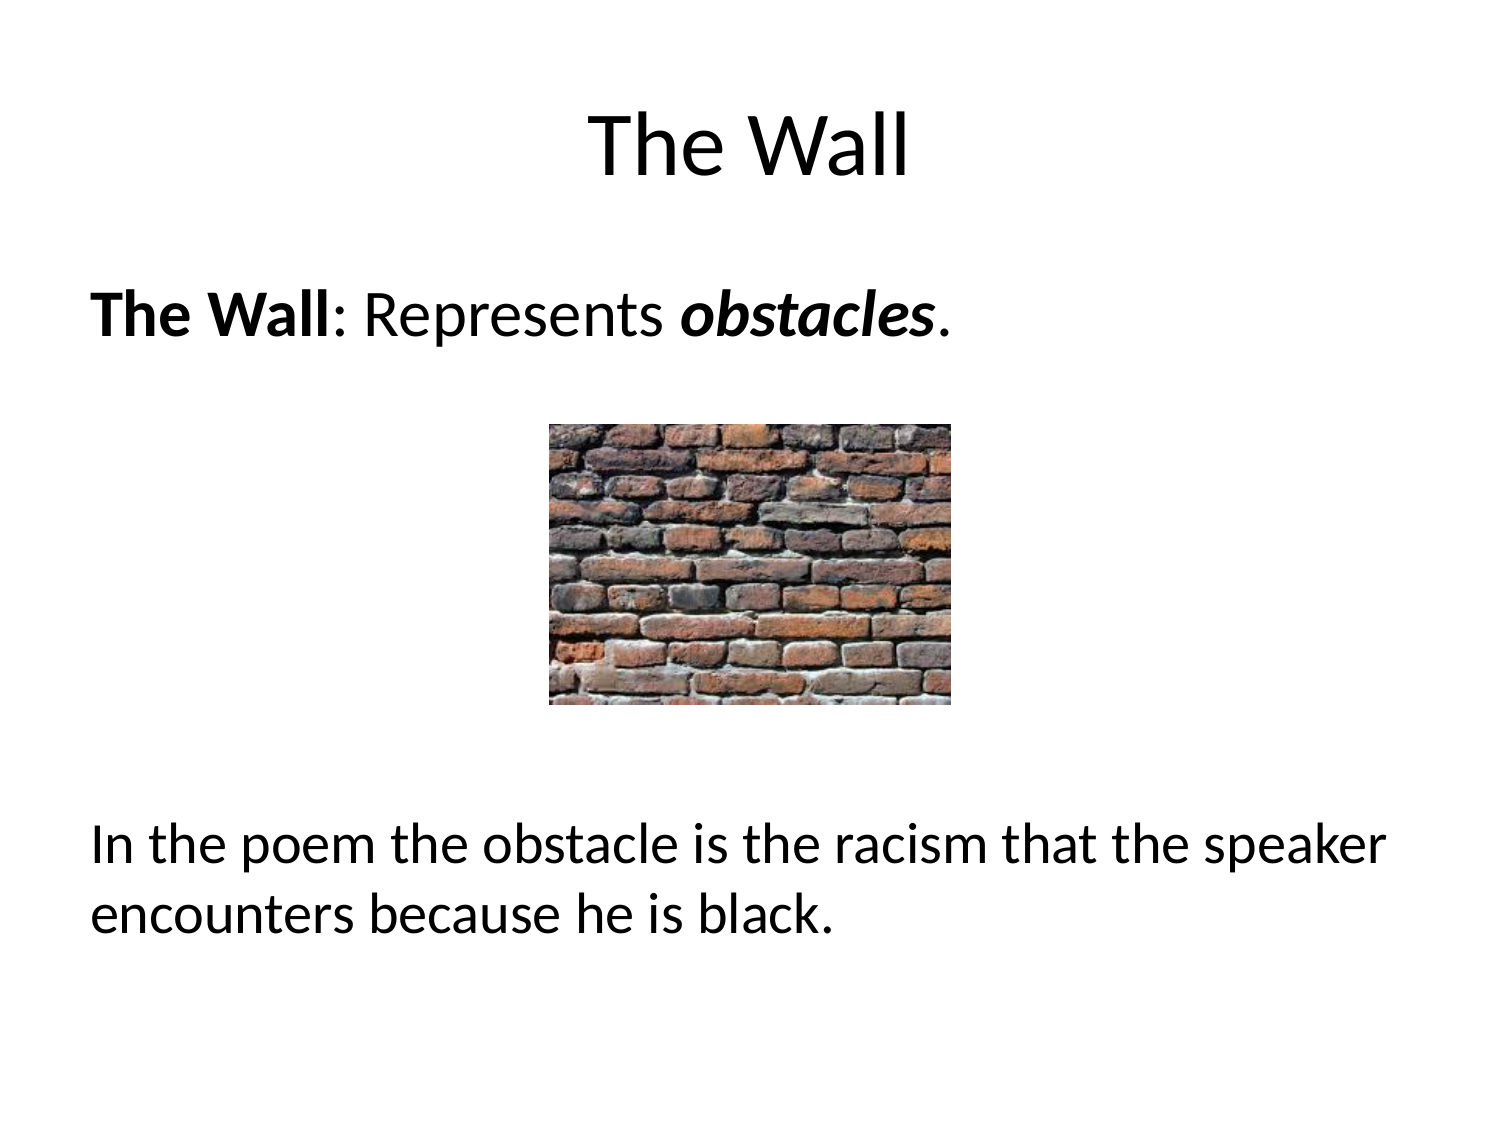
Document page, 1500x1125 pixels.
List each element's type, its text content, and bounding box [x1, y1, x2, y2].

list The Wall: Represents obstacles. In the poem the obstacle is the racism that the speaker encounters because he is black. [75, 262, 1425, 1005]
title The Wall [75, 45, 1425, 233]
picture [548, 424, 952, 705]
